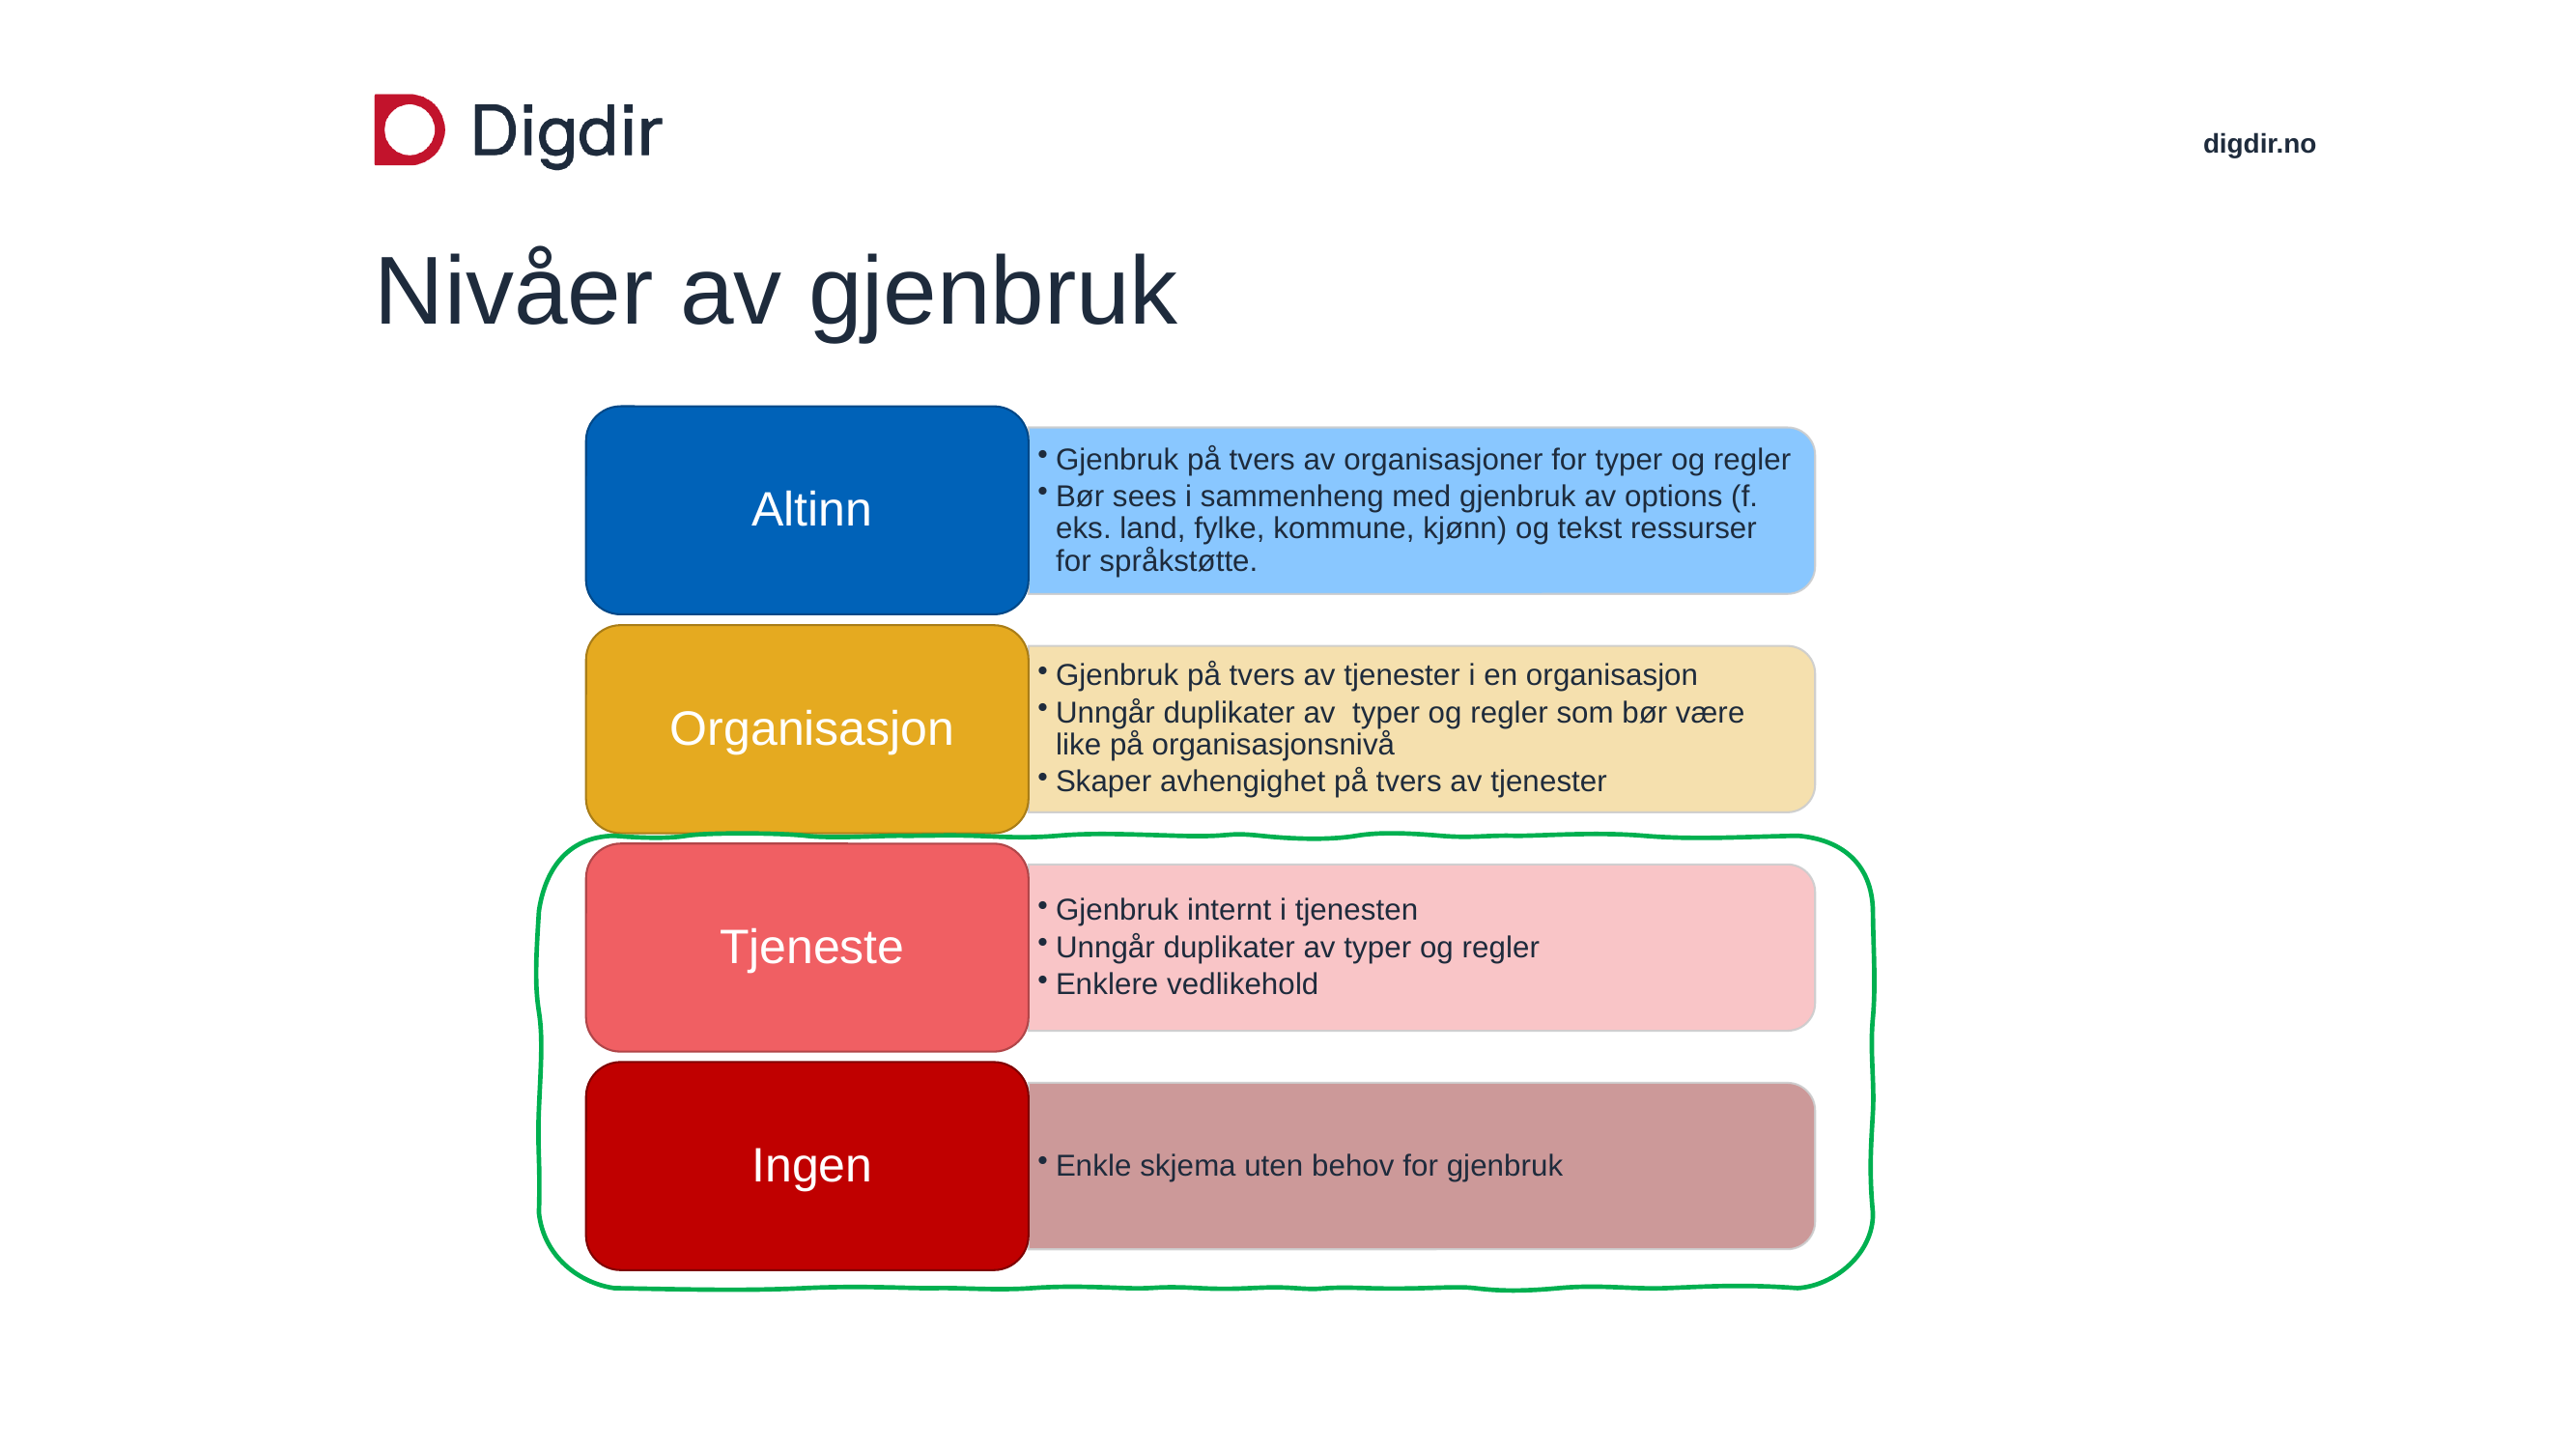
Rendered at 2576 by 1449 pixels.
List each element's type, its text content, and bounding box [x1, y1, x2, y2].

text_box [585, 406, 1816, 1271]
text_box [535, 838, 1876, 1292]
title Nivåer av gjenbruk [374, 234, 2323, 345]
picture [354, 73, 682, 185]
